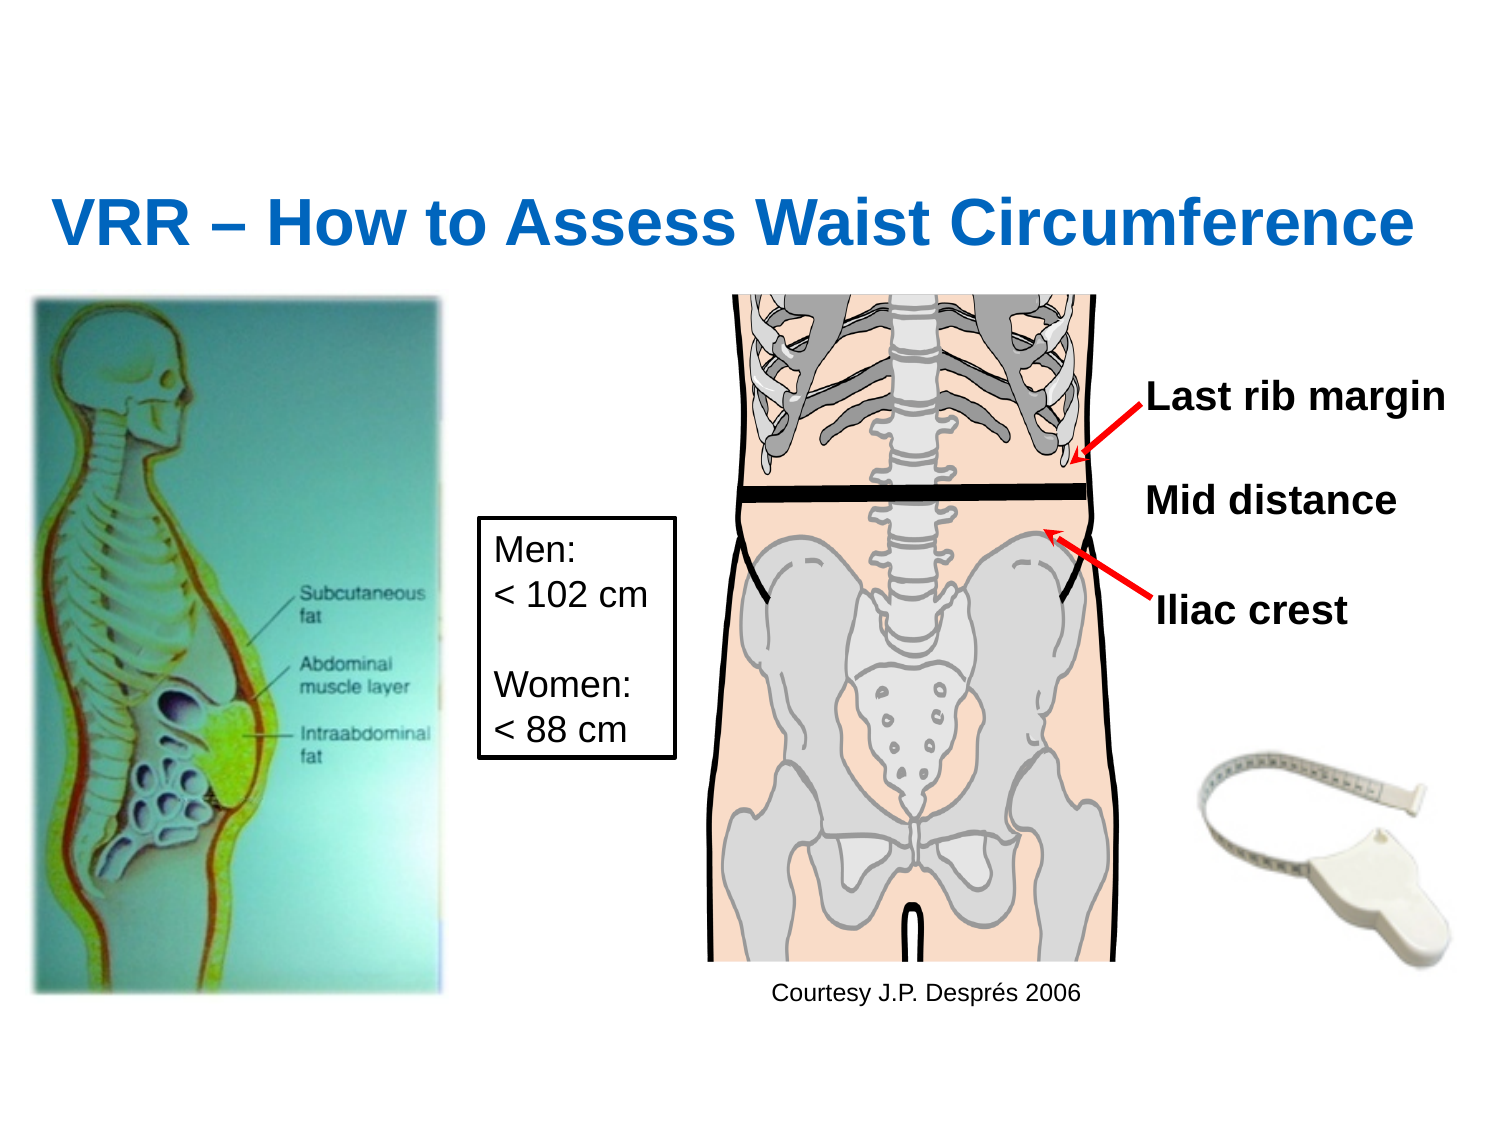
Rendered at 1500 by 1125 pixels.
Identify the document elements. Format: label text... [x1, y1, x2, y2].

text_box Last rib margin [1145, 368, 1483, 420]
text_box Iliac crest [1155, 582, 1392, 634]
text_box Courtesy J.P. Després 2006 [771, 994, 1082, 1006]
text_box Men: < 102 cm Women: < 88 cm [477, 516, 677, 760]
text_box Mid distance [1144, 473, 1470, 524]
title VRR – How to Assess Waist Circumference [17, 125, 1500, 314]
picture [692, 270, 1133, 986]
picture [25, 289, 449, 1004]
picture [1193, 745, 1460, 977]
